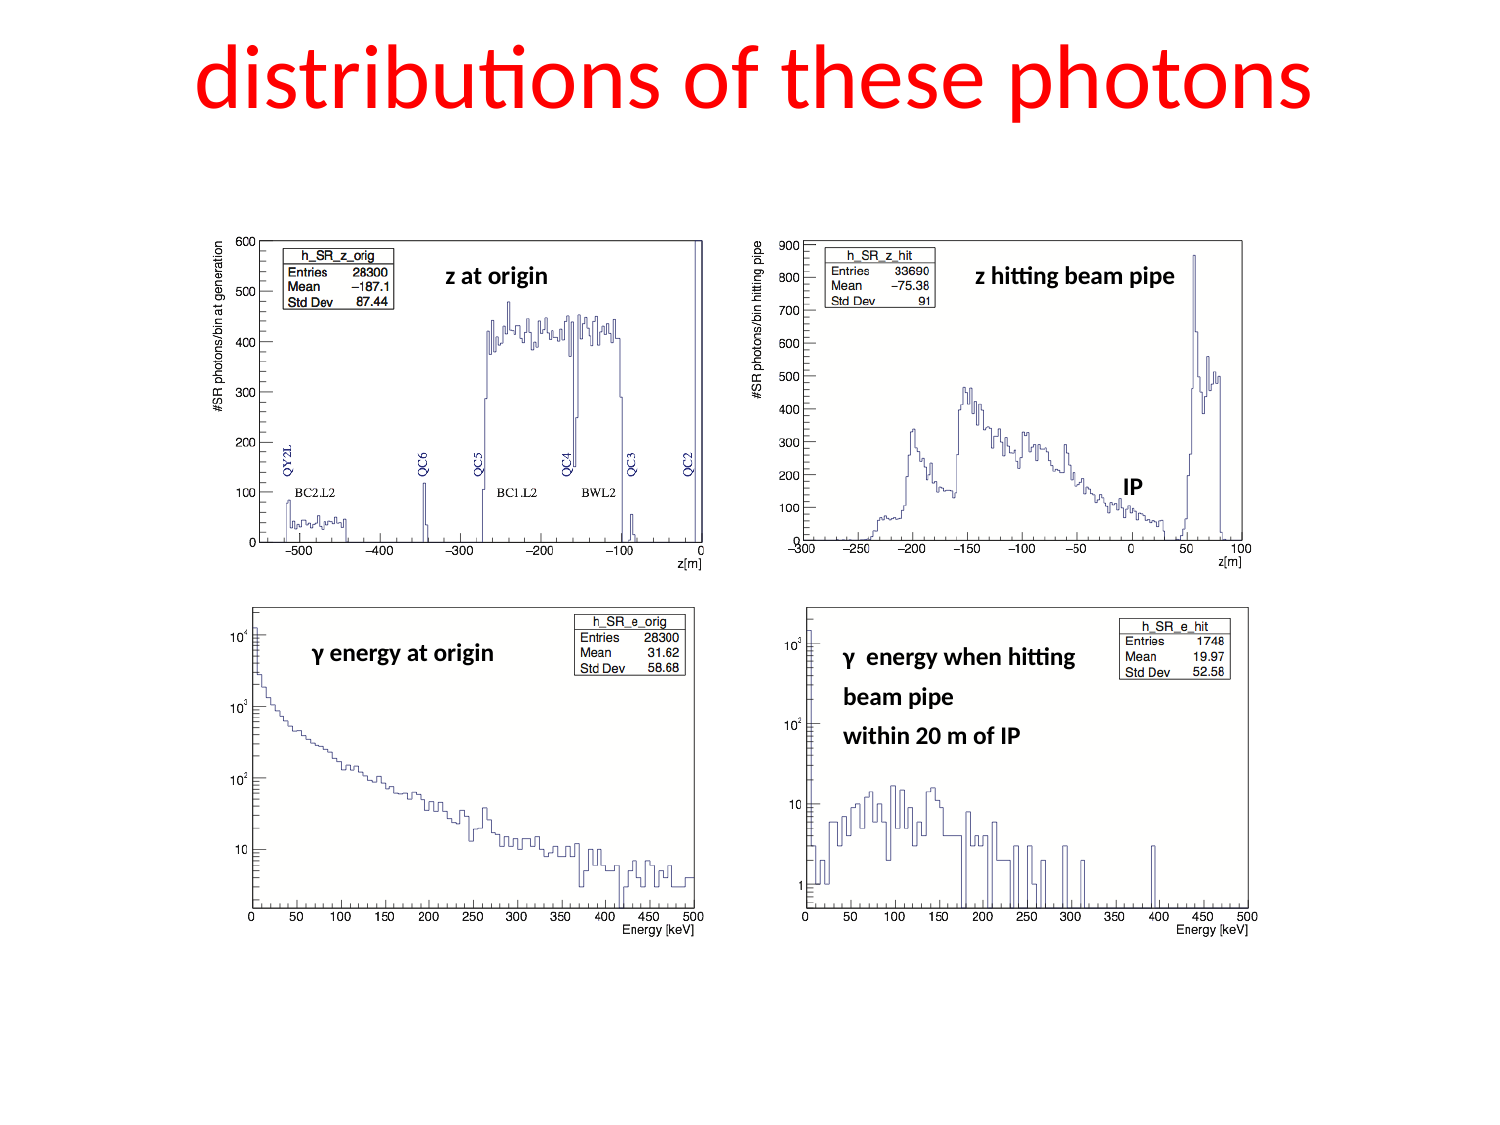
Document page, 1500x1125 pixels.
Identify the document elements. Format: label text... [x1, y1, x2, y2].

picture [765, 607, 1258, 939]
picture [211, 607, 704, 939]
title distributions of these photons [90, 2, 1441, 143]
picture [749, 238, 1253, 572]
picture [211, 234, 704, 574]
